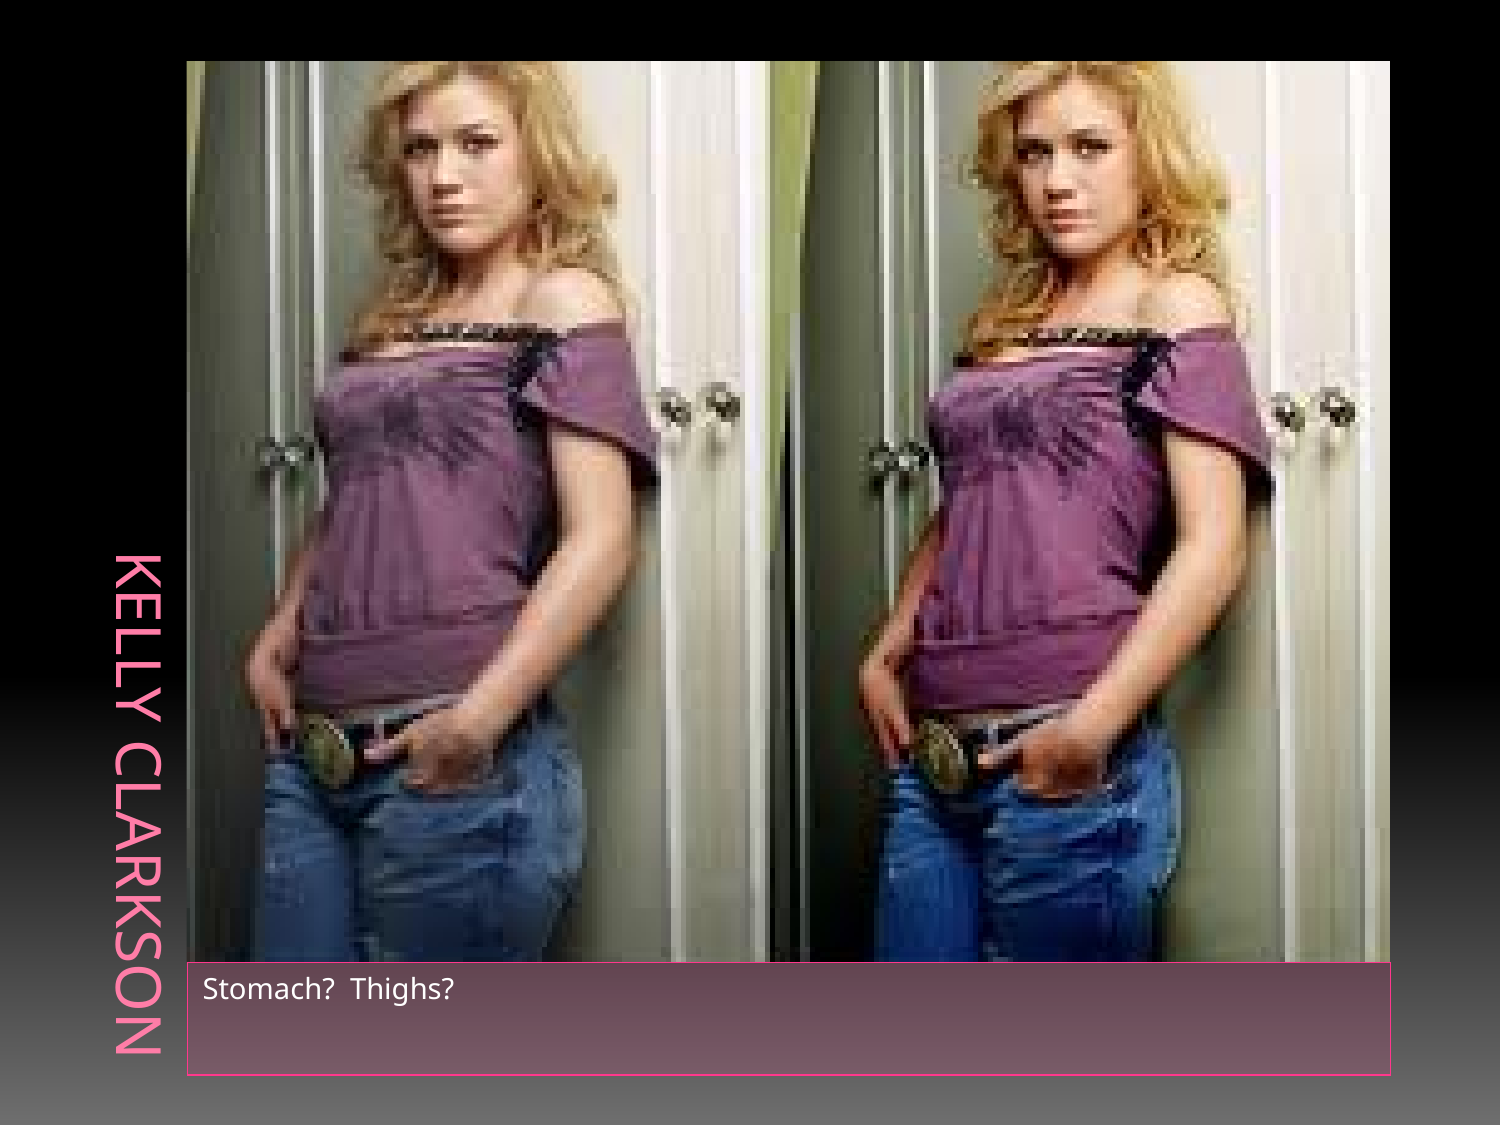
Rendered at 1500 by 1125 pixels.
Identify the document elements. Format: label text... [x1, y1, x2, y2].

title Kelly clarkson [36, 24, 186, 1075]
picture [186, 61, 1391, 962]
list Stomach? Thighs? [187, 962, 1391, 1076]
